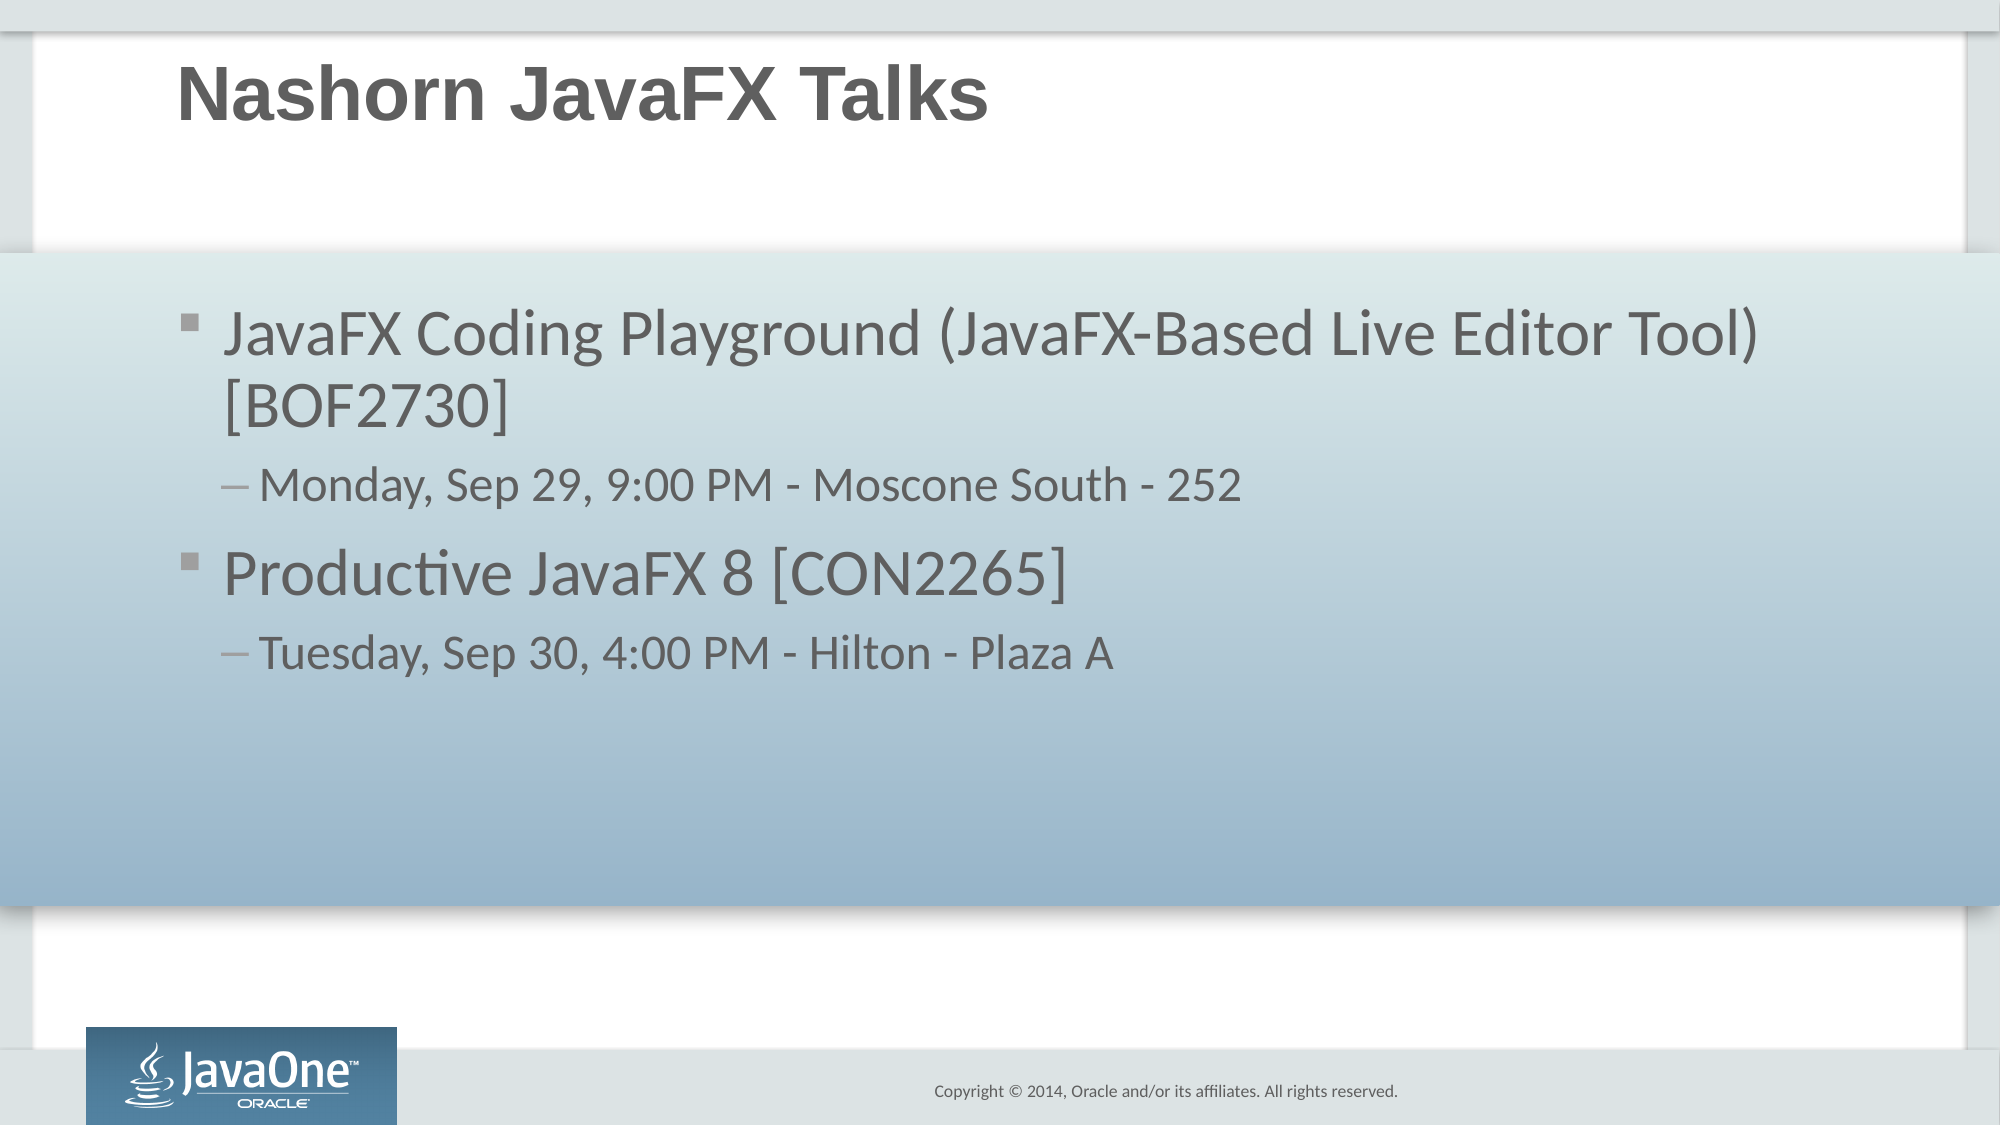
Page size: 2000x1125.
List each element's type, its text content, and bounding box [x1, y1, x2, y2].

list JavaFX Coding Playground (JavaFX-Based Live Editor Tool) [BOF2730] Monday, Sep 29, 9:00 PM - Moscone South - 252 Productive JavaFX 8 [CON2265] Tuesday, Sep 30, 4:00 PM - Hilton - Plaza A [176, 298, 1876, 871]
title Nashorn JavaFX Talks [176, 53, 1876, 221]
picture [86, 1027, 397, 1125]
